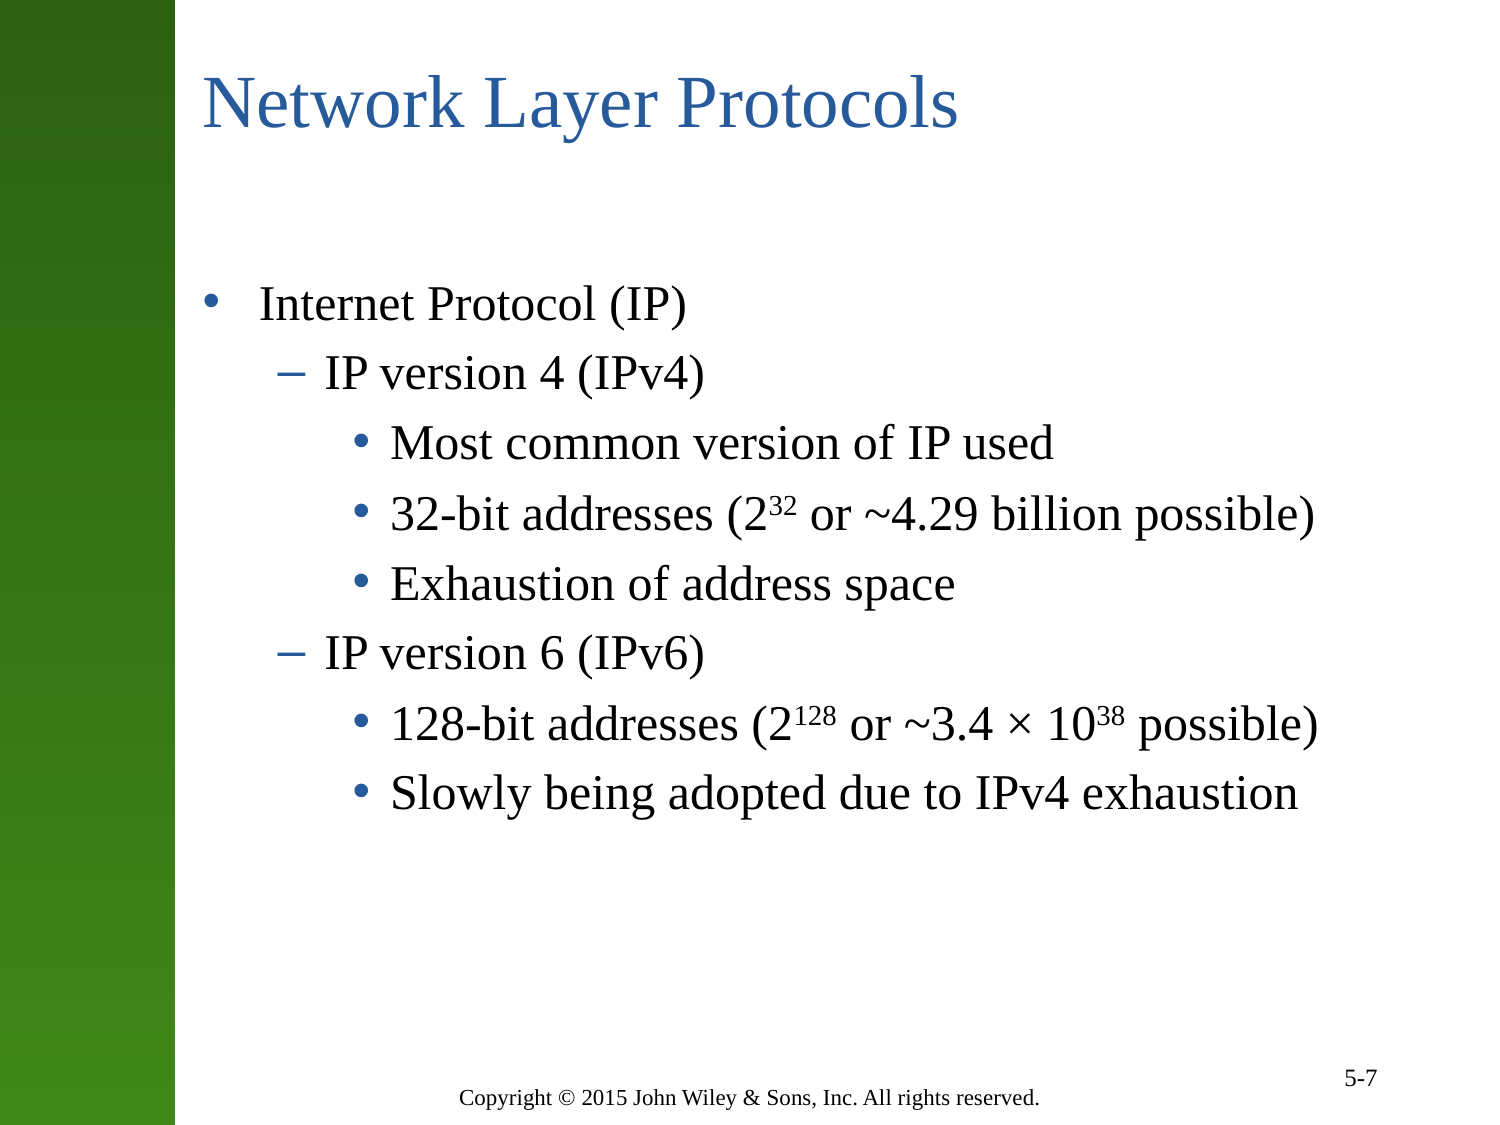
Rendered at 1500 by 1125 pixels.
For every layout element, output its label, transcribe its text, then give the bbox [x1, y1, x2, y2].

title Network Layer Protocols [187, 45, 1450, 233]
list Internet Protocol (IP) IP version 4 (IPv4) Most common version of IP used 32-bit addresses (232 or ~4.29 billion possible) Exhaustion of address space IP version 6 (IPv6) 128-bit addresses (2128 or ~3.4 × 1038 possible) Slowly being adopted due to IPv4 exhaustion [187, 262, 1450, 1005]
